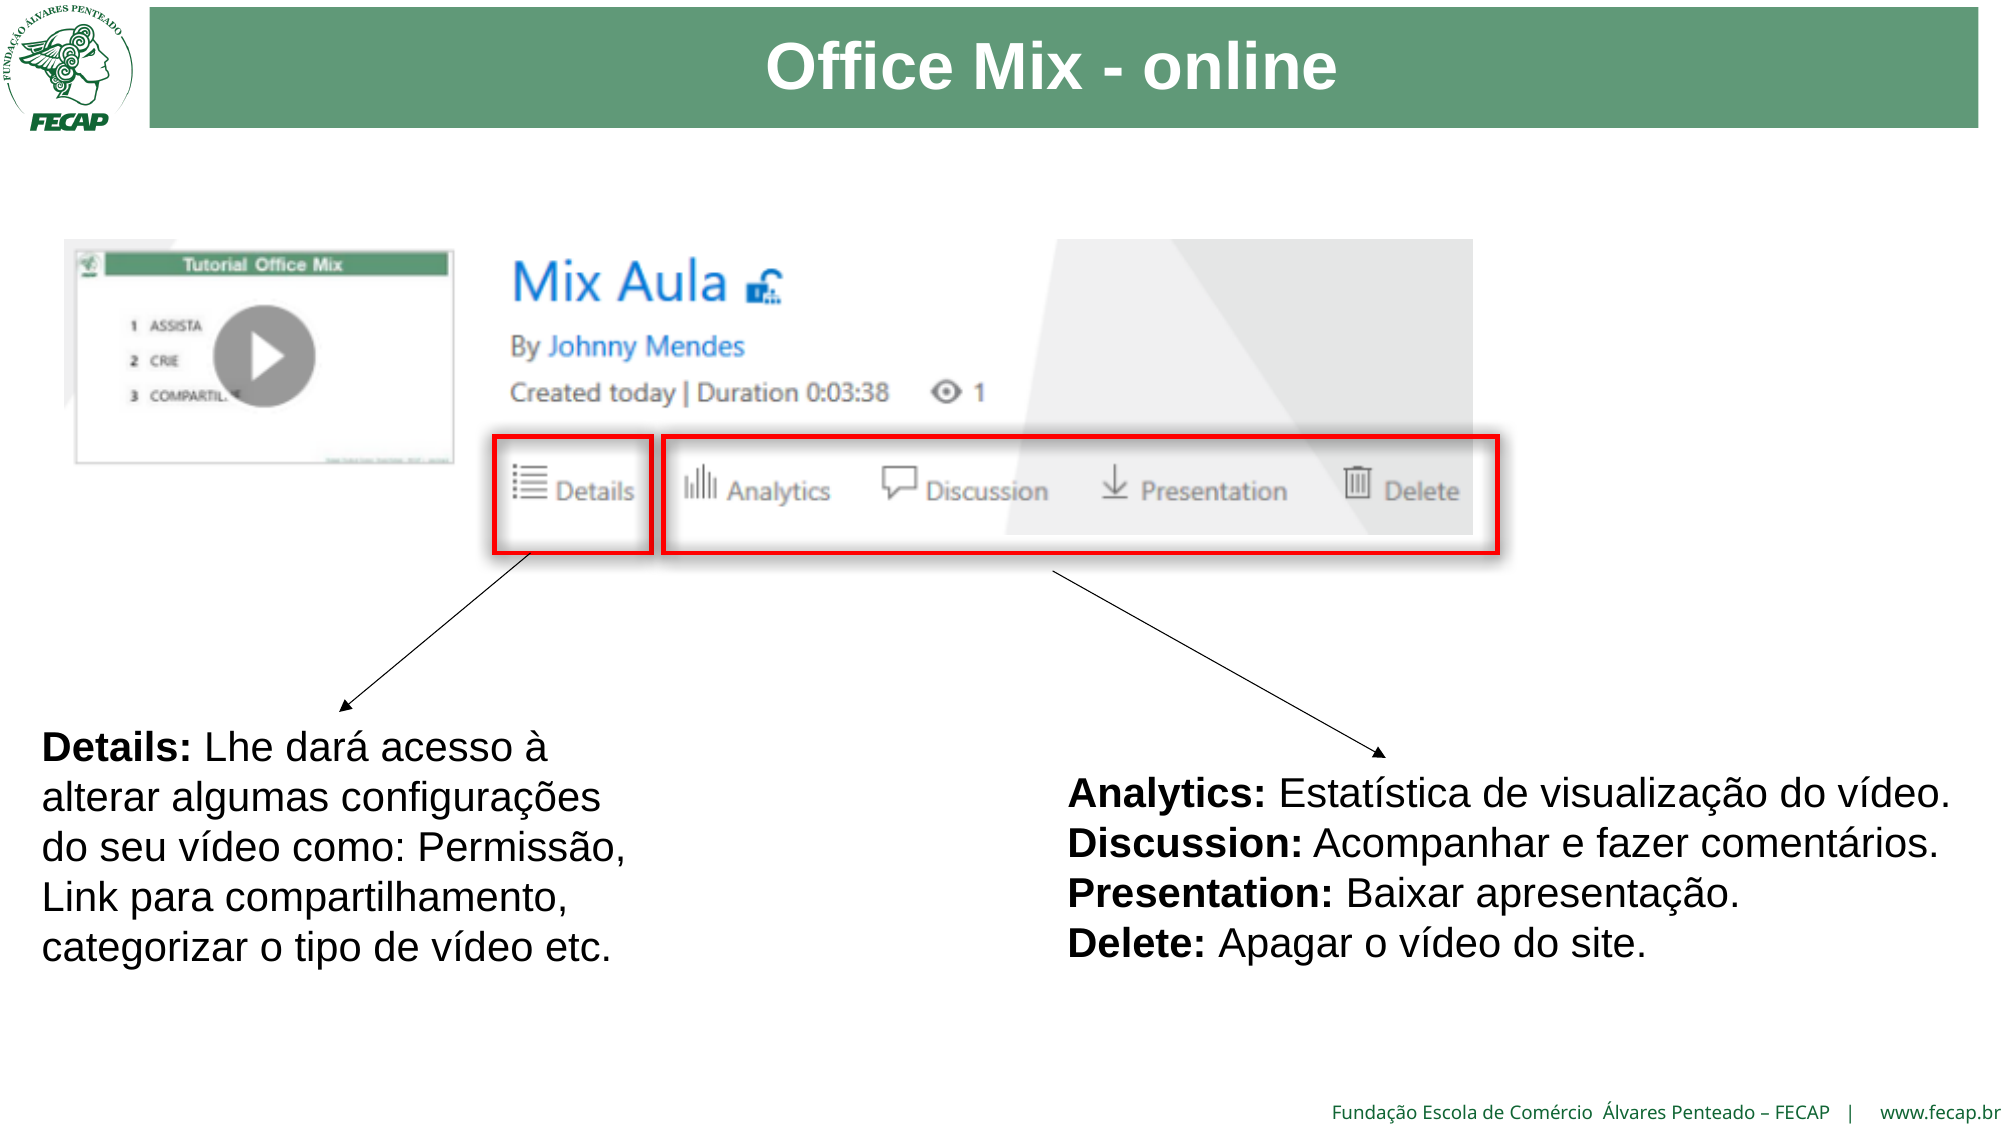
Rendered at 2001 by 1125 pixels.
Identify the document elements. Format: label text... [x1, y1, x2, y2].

text_box Office Mix - online [286, 1, 1819, 124]
text_box [494, 535, 649, 554]
text_box Analytics: Estatística de visualização do vídeo. Discussion: Acompanhar e fazer comentários. Presentation: Baixar apresentação. Delete: Apagar o vídeo do site. [1052, 757, 1993, 973]
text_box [339, 552, 531, 712]
text_box [663, 436, 1499, 554]
picture [0, 0, 142, 144]
picture [64, 239, 1473, 535]
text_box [1052, 570, 1386, 758]
text_box Details: Lhe dará acesso à alterar algumas configurações do seu vídeo como: Permissão, Link para compartilhamento, categorizar o tipo de vídeo etc. [26, 711, 652, 977]
